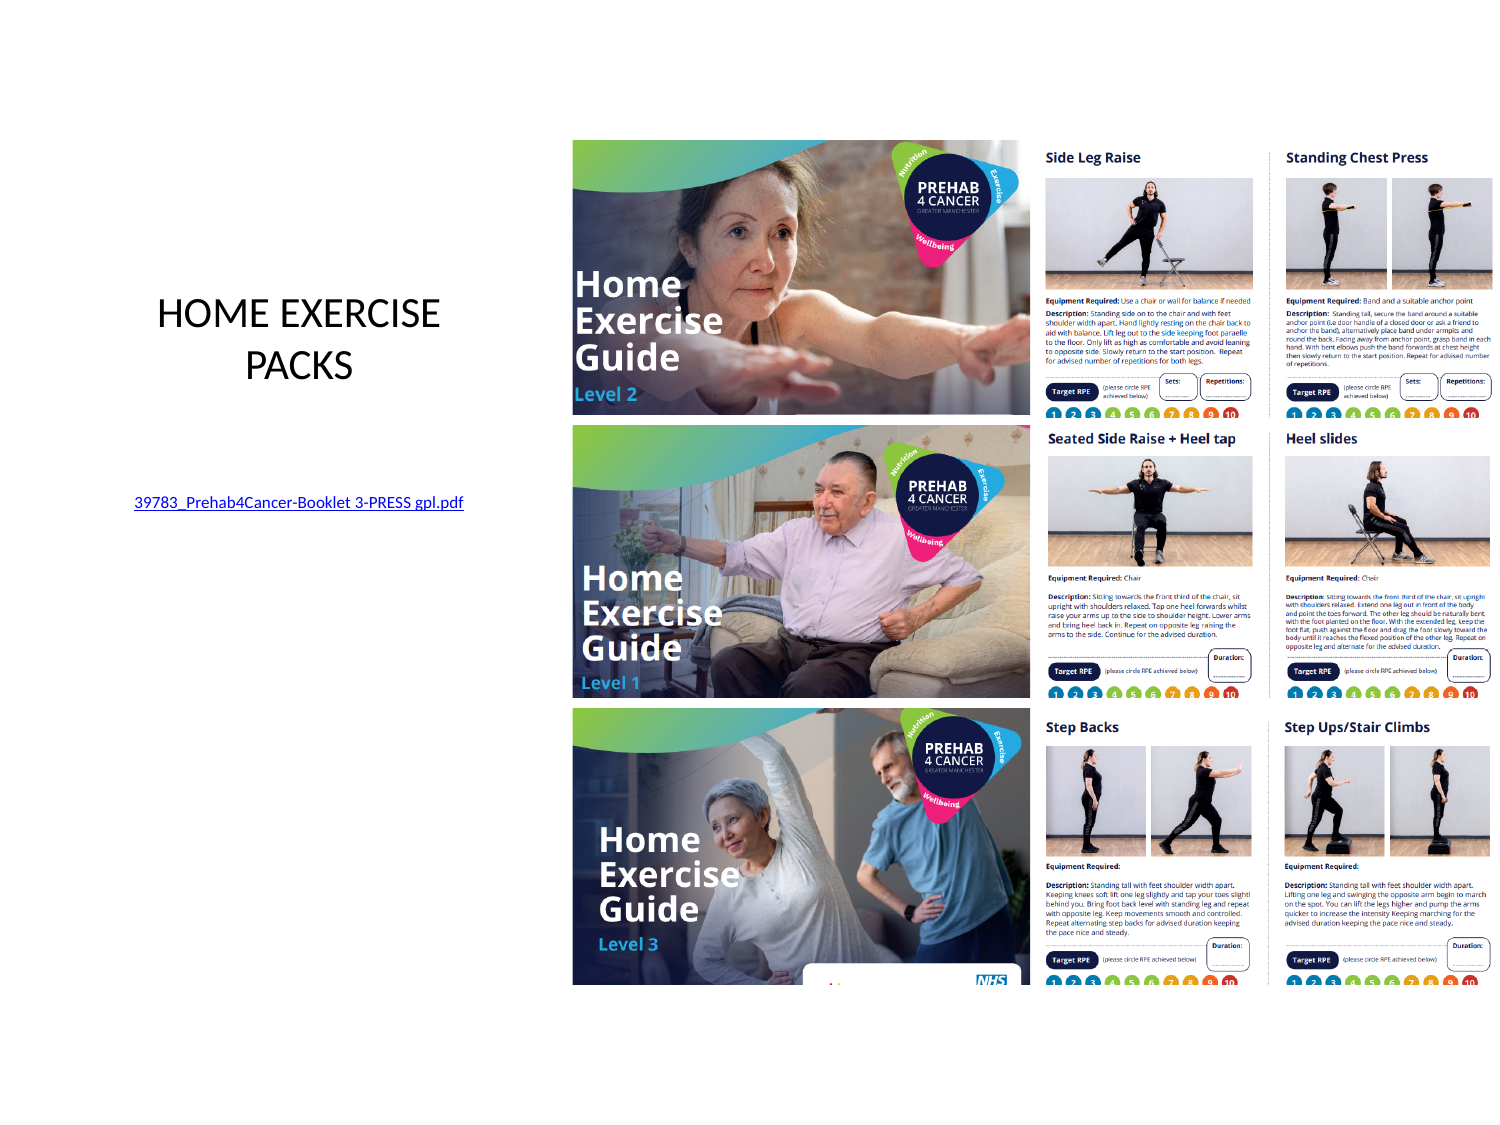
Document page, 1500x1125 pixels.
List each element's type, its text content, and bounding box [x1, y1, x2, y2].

picture [1041, 425, 1500, 698]
picture [572, 425, 1031, 698]
picture [1041, 707, 1500, 985]
picture [1041, 138, 1500, 418]
picture [572, 708, 1031, 985]
title HOME EXERCISE PACKS 39783_Prehab4Cancer-Booklet 3-PRESS gpl.pdf [102, 278, 497, 573]
picture [572, 140, 1031, 415]
